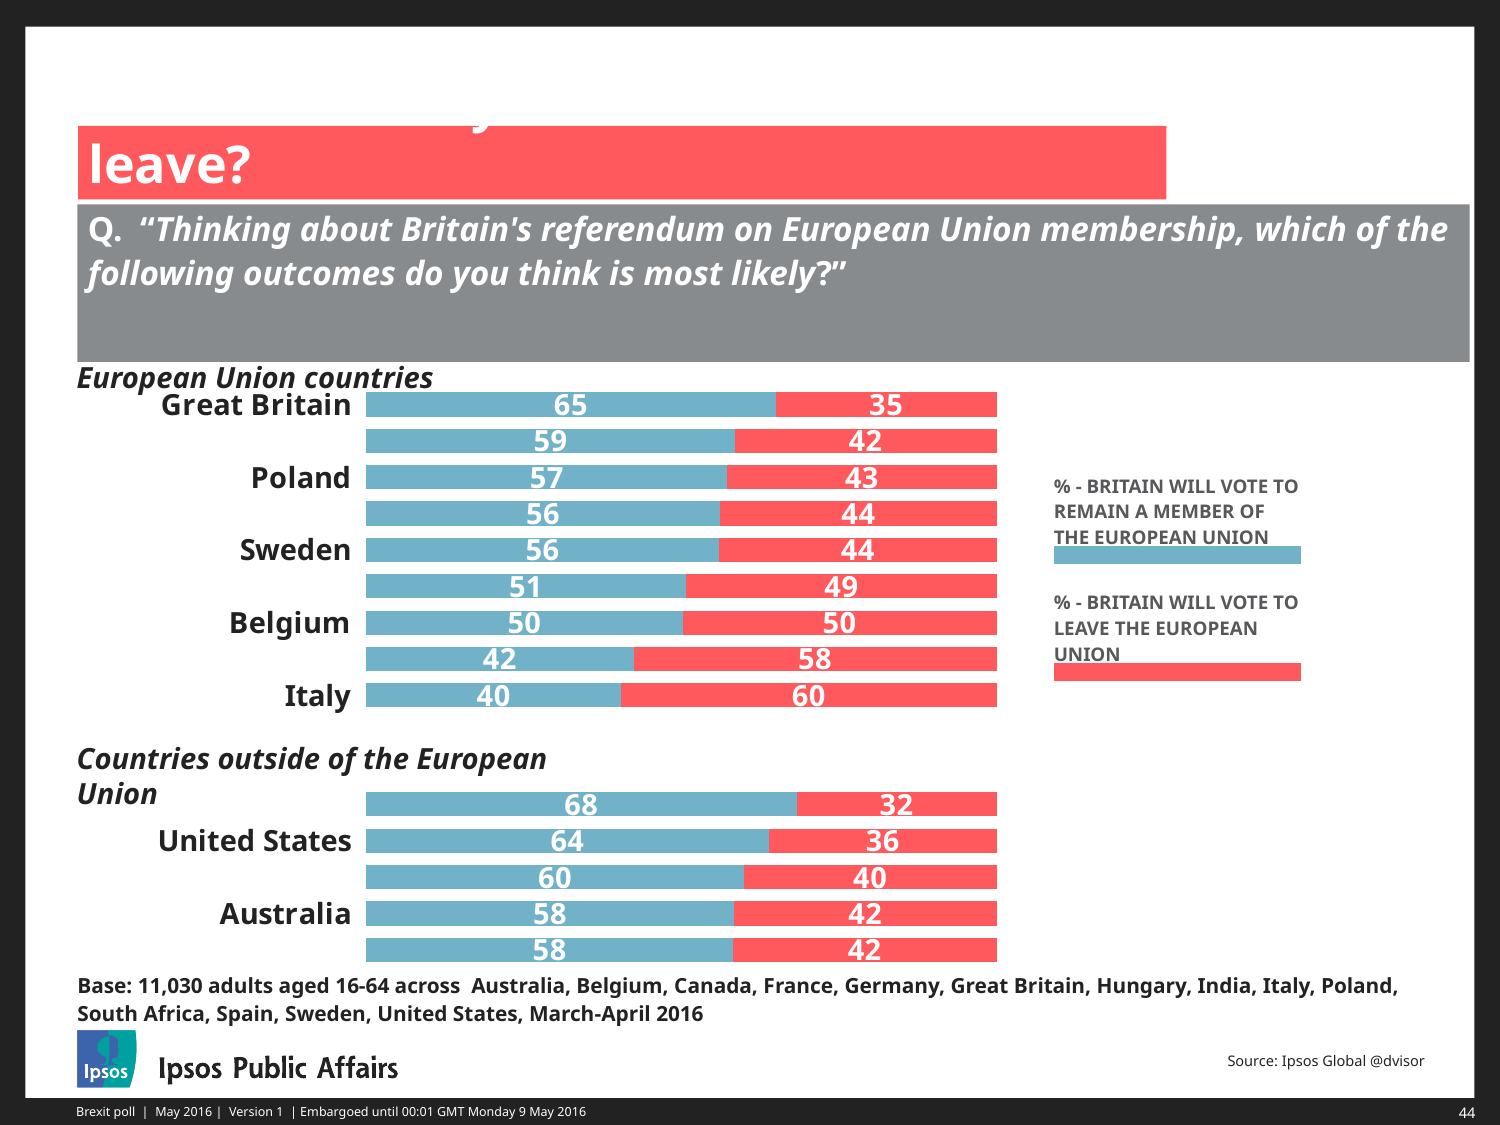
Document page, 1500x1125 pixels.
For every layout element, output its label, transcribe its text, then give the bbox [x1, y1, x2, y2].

title Will Britain stay in the EU or vote to leave? [78, 125, 1167, 200]
text_box European Union countries [76, 358, 152, 394]
list Q. “Thinking about Britain's referendum on European Union membership, which of the following outcomes do you think is most likely?” [77, 204, 1470, 362]
text_box Countries outside of the European Union [76, 740, 152, 810]
chart [157, 280, 1424, 989]
list Source: Ipsos Global @dvisor [1012, 1042, 1425, 1070]
list Base: 11,030 adults aged 16-64 across Australia, Belgium, Canada, France, Germany, Great Britain, Hungary, India, Italy, Poland, South Africa, Spain, Sweden, United States, March-April 2016 [77, 969, 1423, 1026]
